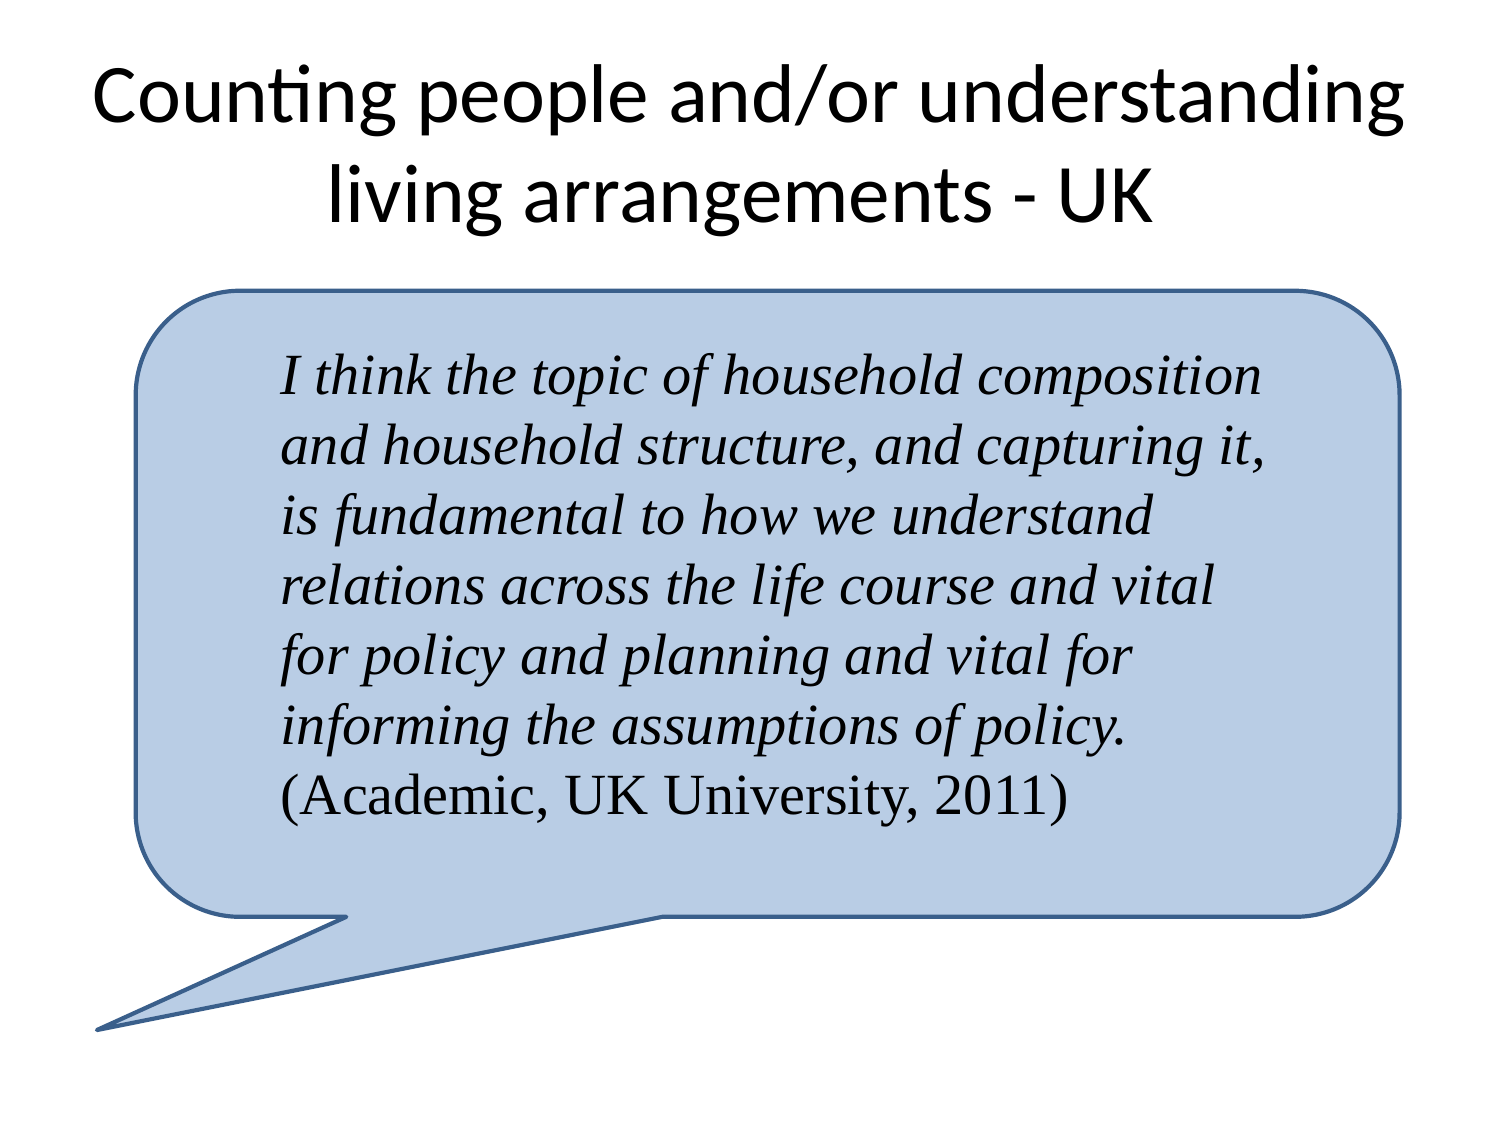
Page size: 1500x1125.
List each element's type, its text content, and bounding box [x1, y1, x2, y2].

text_box [94, 288, 1402, 1033]
title Counting people and/or understanding living arrangements - UK [75, 45, 1425, 233]
text_box I think the topic of household composition and household structure, and capturing it, is fundamental to how we understand relations across the life course and vital for policy and planning and vital for informing the assumptions of policy. (Academic, UK University, 2011) [265, 328, 1306, 834]
